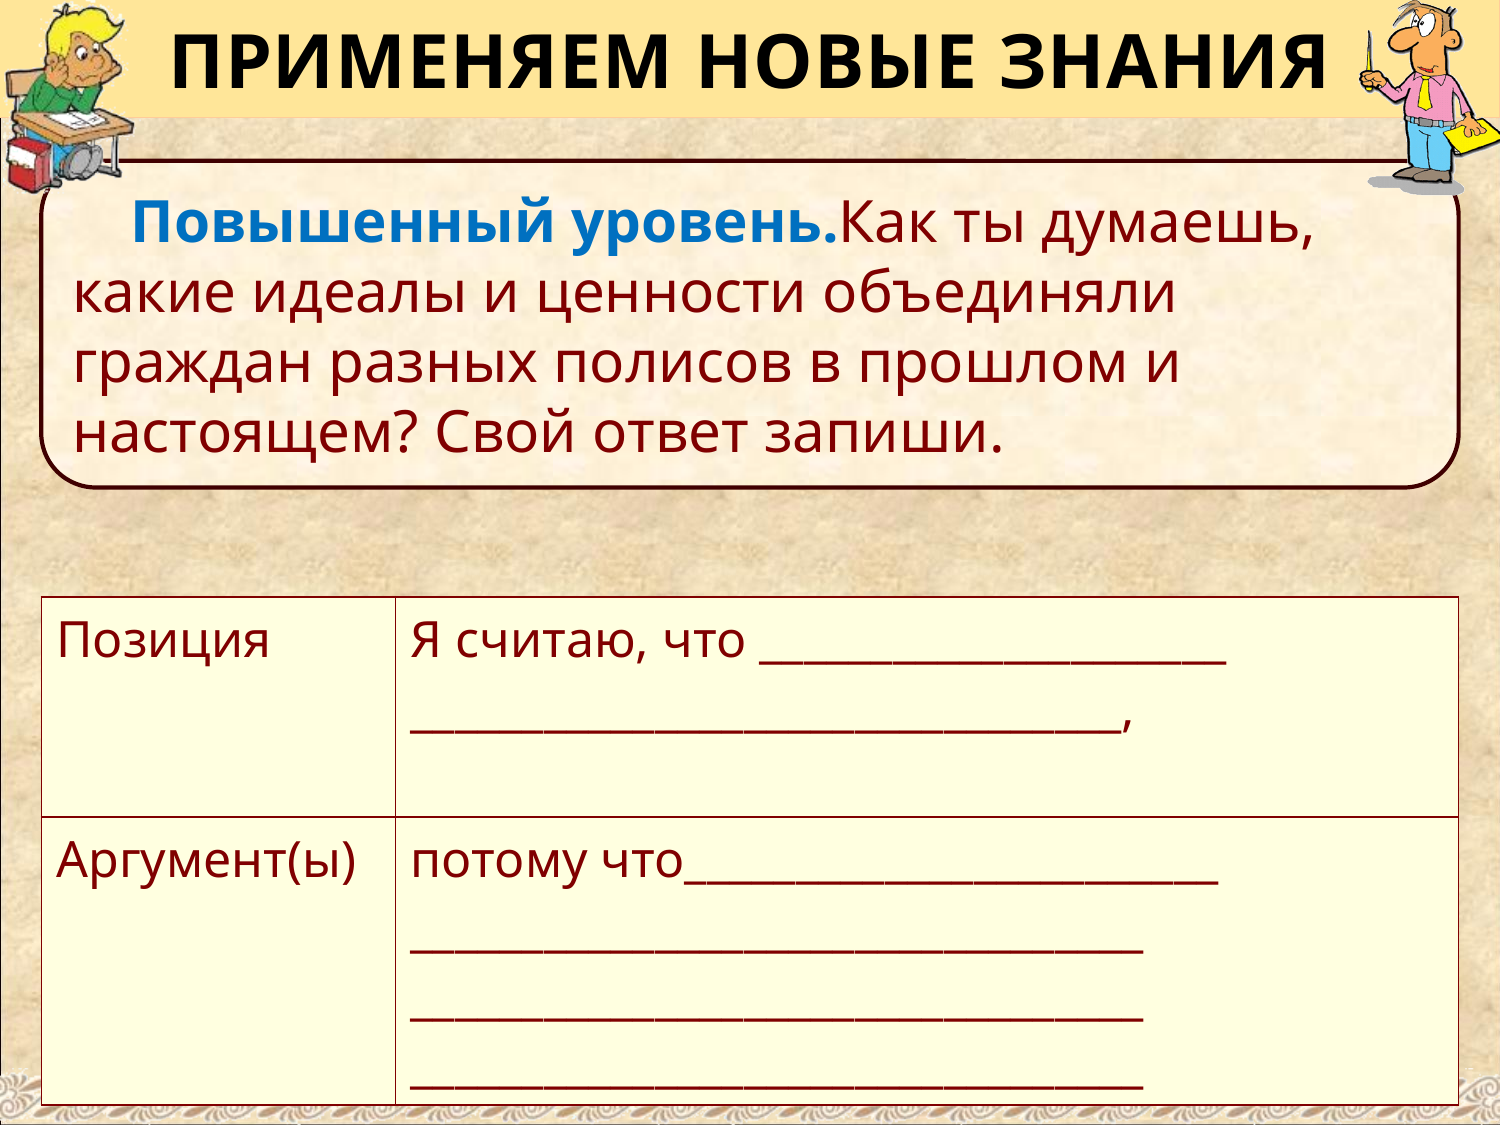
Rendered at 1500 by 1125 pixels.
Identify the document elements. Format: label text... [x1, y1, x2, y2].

picture [0, 118, 1500, 1125]
table_cell потому что________________________ _________________________________ _________________________________ _________________________________ [396, 818, 1458, 1104]
table_header Позиция [42, 598, 395, 816]
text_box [1351, 0, 1500, 197]
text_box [2, 0, 163, 197]
table_header Я считаю, что _____________________ ________________________________, [396, 598, 1458, 816]
picture [163, 119, 1351, 160]
title ПРИМЕНЯЕМ НОВЫЕ ЗНАНИЯ [167, 0, 1346, 119]
text_box Повышенный уровень.Как ты думаешь, какие идеалы и ценности объединяли граждан разных полисов в прошлом и настоящем? Свой ответ запиши. [41, 160, 1459, 488]
table_cell Аргумент(ы) [42, 818, 395, 1104]
